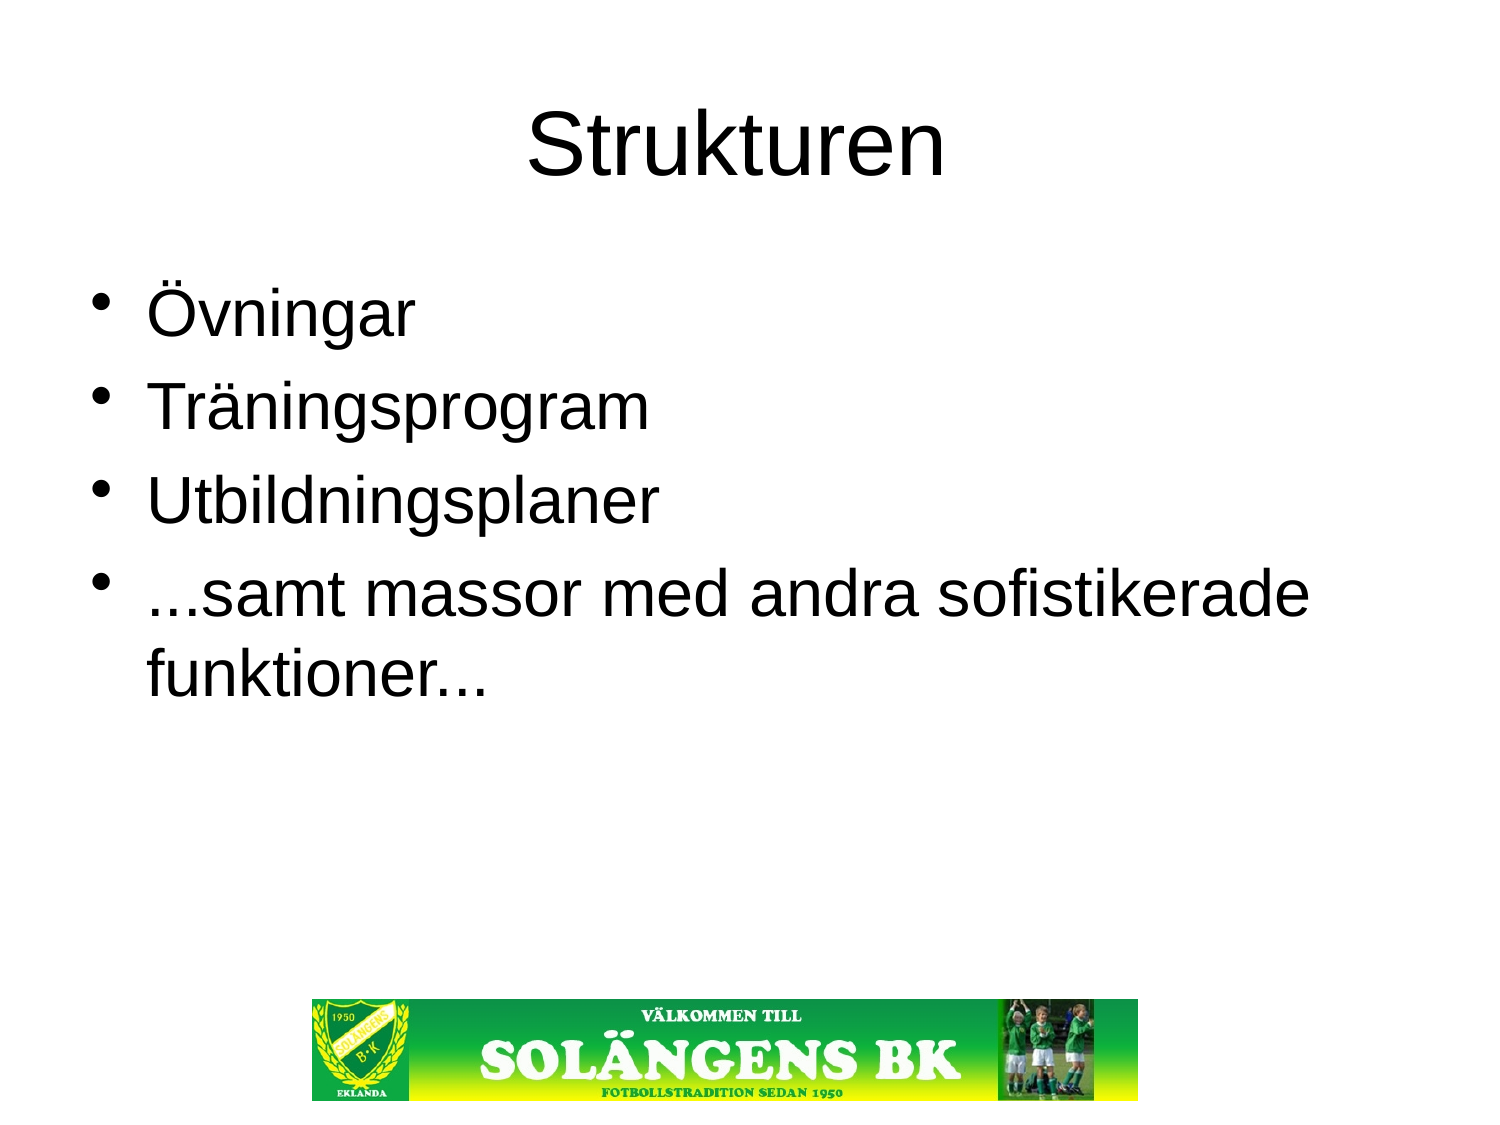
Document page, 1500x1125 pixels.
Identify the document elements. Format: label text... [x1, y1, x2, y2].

list Övningar Träningsprogram Utbildningsplaner ...samt massor med andra sofistikerade funktioner... [75, 262, 1425, 1005]
title Strukturen [75, 45, 1425, 233]
picture [312, 1005, 1138, 1101]
